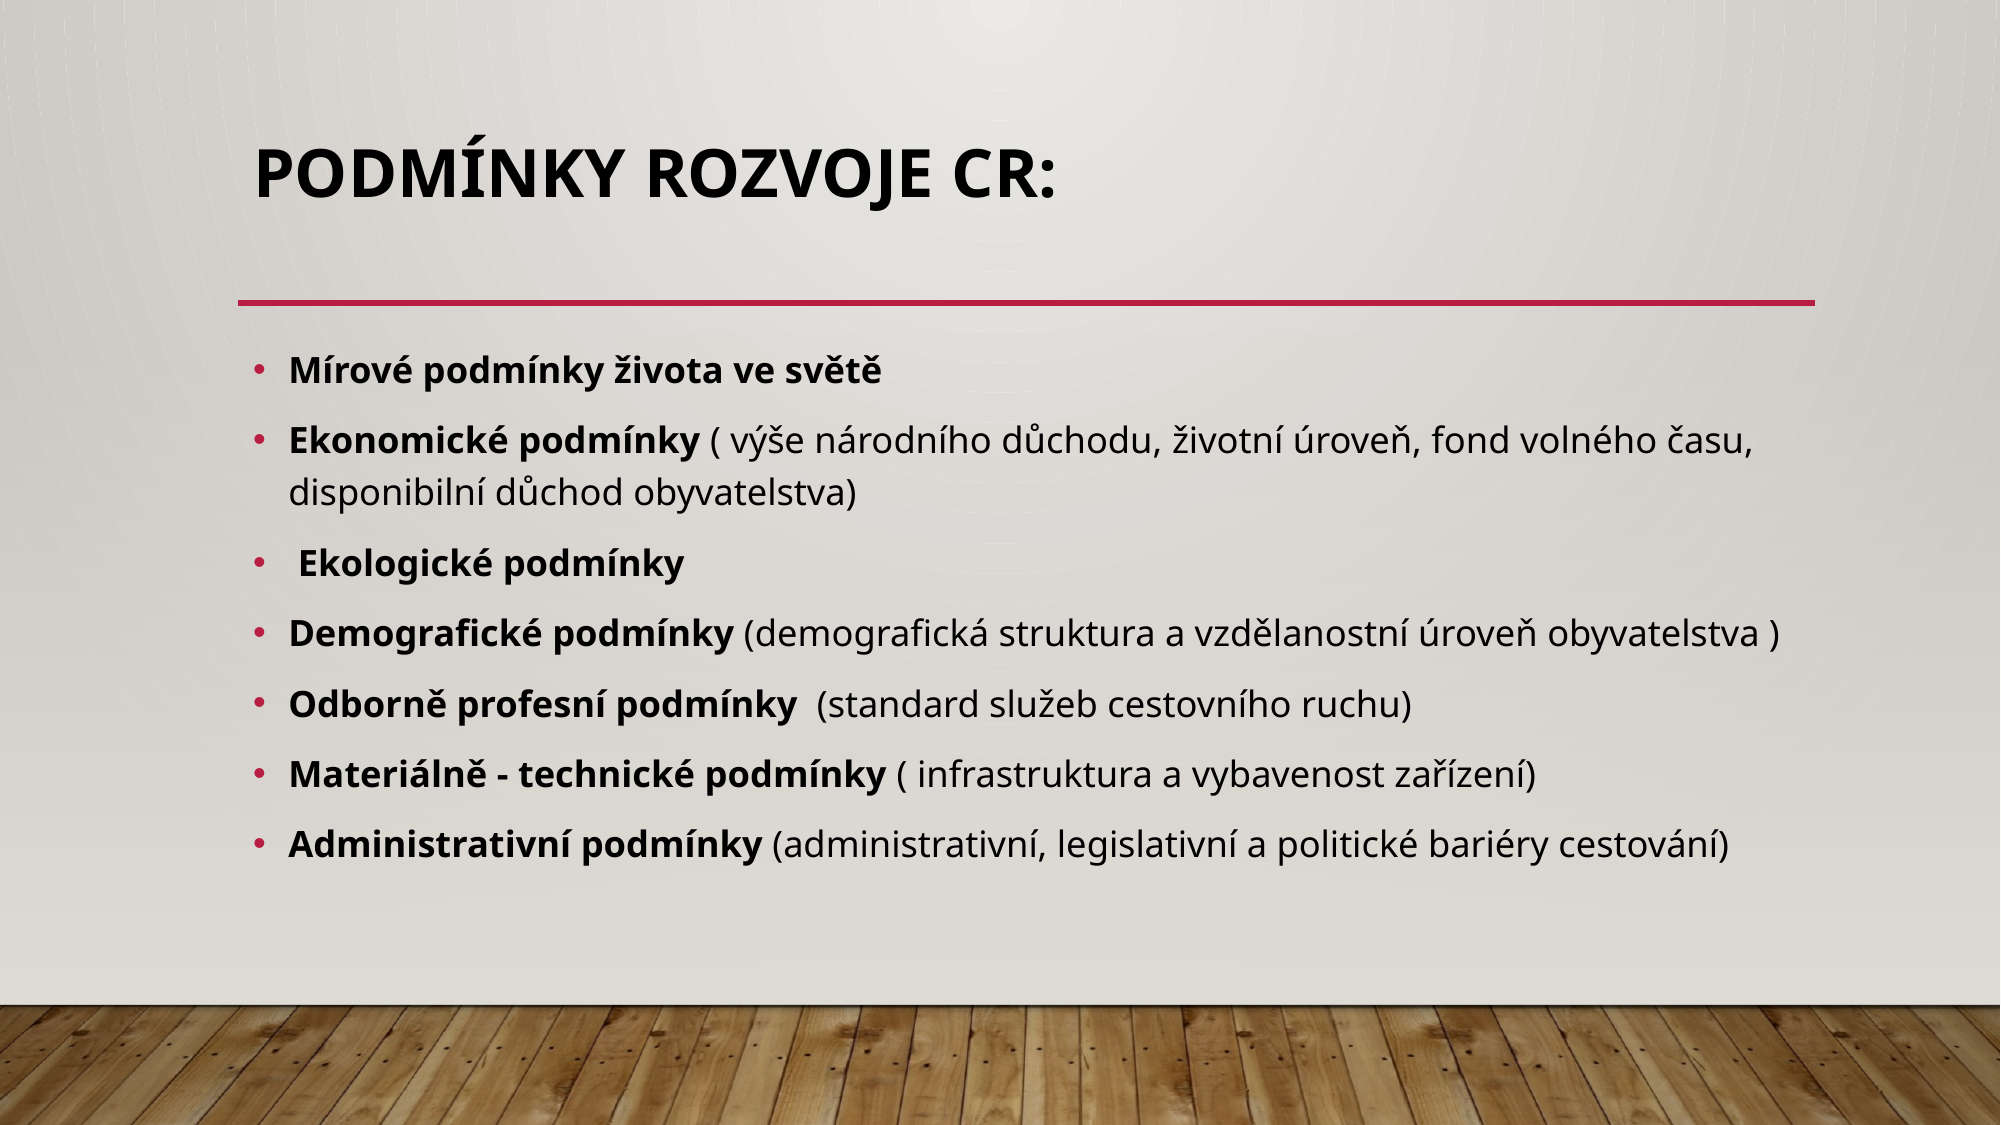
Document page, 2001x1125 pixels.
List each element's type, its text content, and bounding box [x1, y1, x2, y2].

list Mírové podmínky života ve světě Ekonomické podmínky ( výše národního důchodu, životní úroveň, fond volného času, disponibilní důchod obyvatelstva) Ekologické podmínky Demografické podmínky (demografická struktura a vzdělanostní úroveň obyvatelstva ) Odborně profesní podmínky (standard služeb cestovního ruchu) Materiálně - technické podmínky ( infrastruktura a vybavenost zařízení) Administrativní podmínky (administrativní, legislativní a politické bariéry cestování) [238, 330, 1814, 897]
picture [0, 1005, 2000, 1125]
title Podmínky rozvoje cr: [238, 131, 1814, 248]
